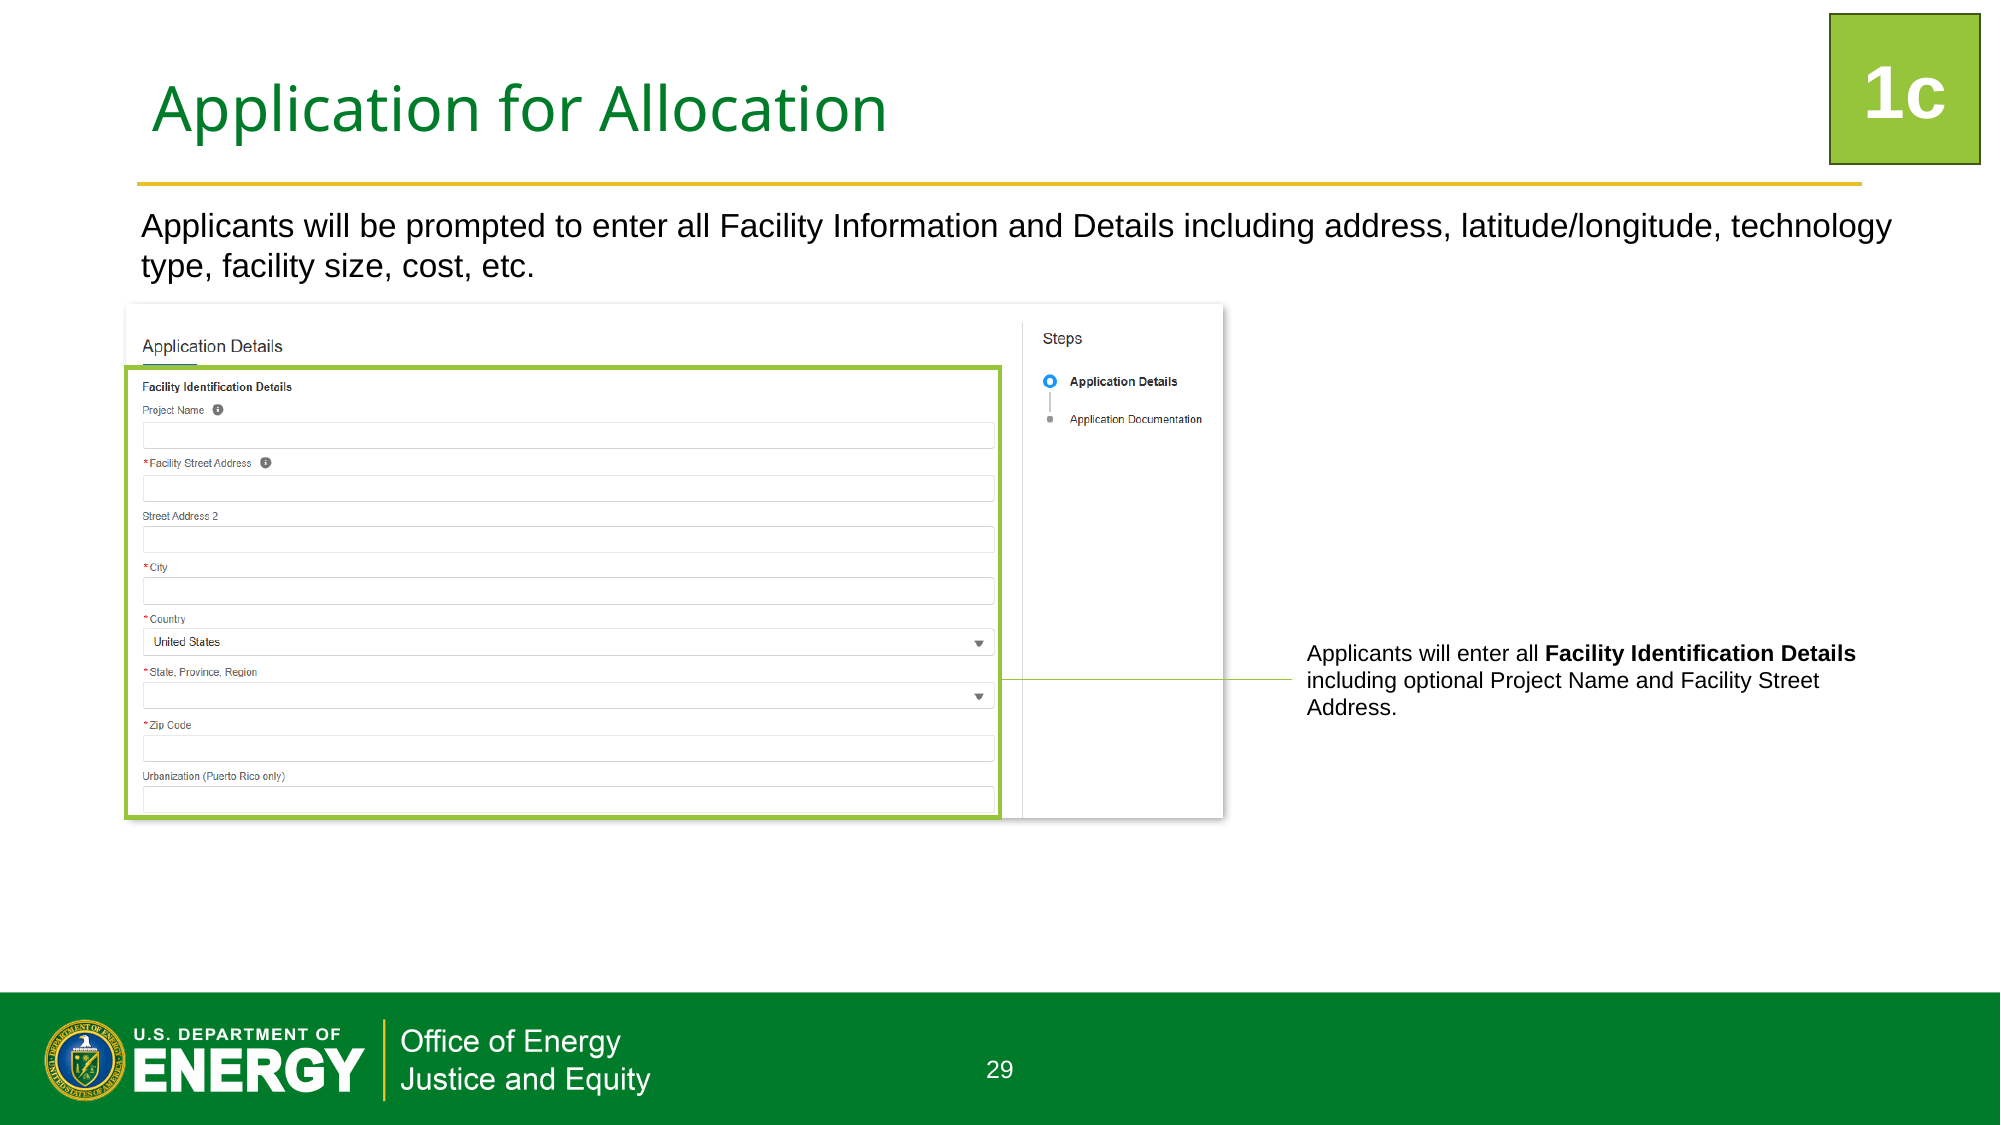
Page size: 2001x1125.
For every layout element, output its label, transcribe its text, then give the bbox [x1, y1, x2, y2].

picture [19, 983, 709, 1125]
picture [126, 304, 1223, 818]
title Application for Allocation [137, 39, 1863, 185]
text_box Applicants will be prompted to enter all Facility Information and Details including address, latitude/longitude, technology type, facility size, cost, etc. [126, 196, 1965, 292]
text_box 1c [1829, 13, 1981, 165]
slide_number 29 [942, 1039, 1058, 1099]
text_box Applicants will enter all Facility Identification Details including optional Project Name and Facility Street Address. [1292, 630, 1873, 783]
